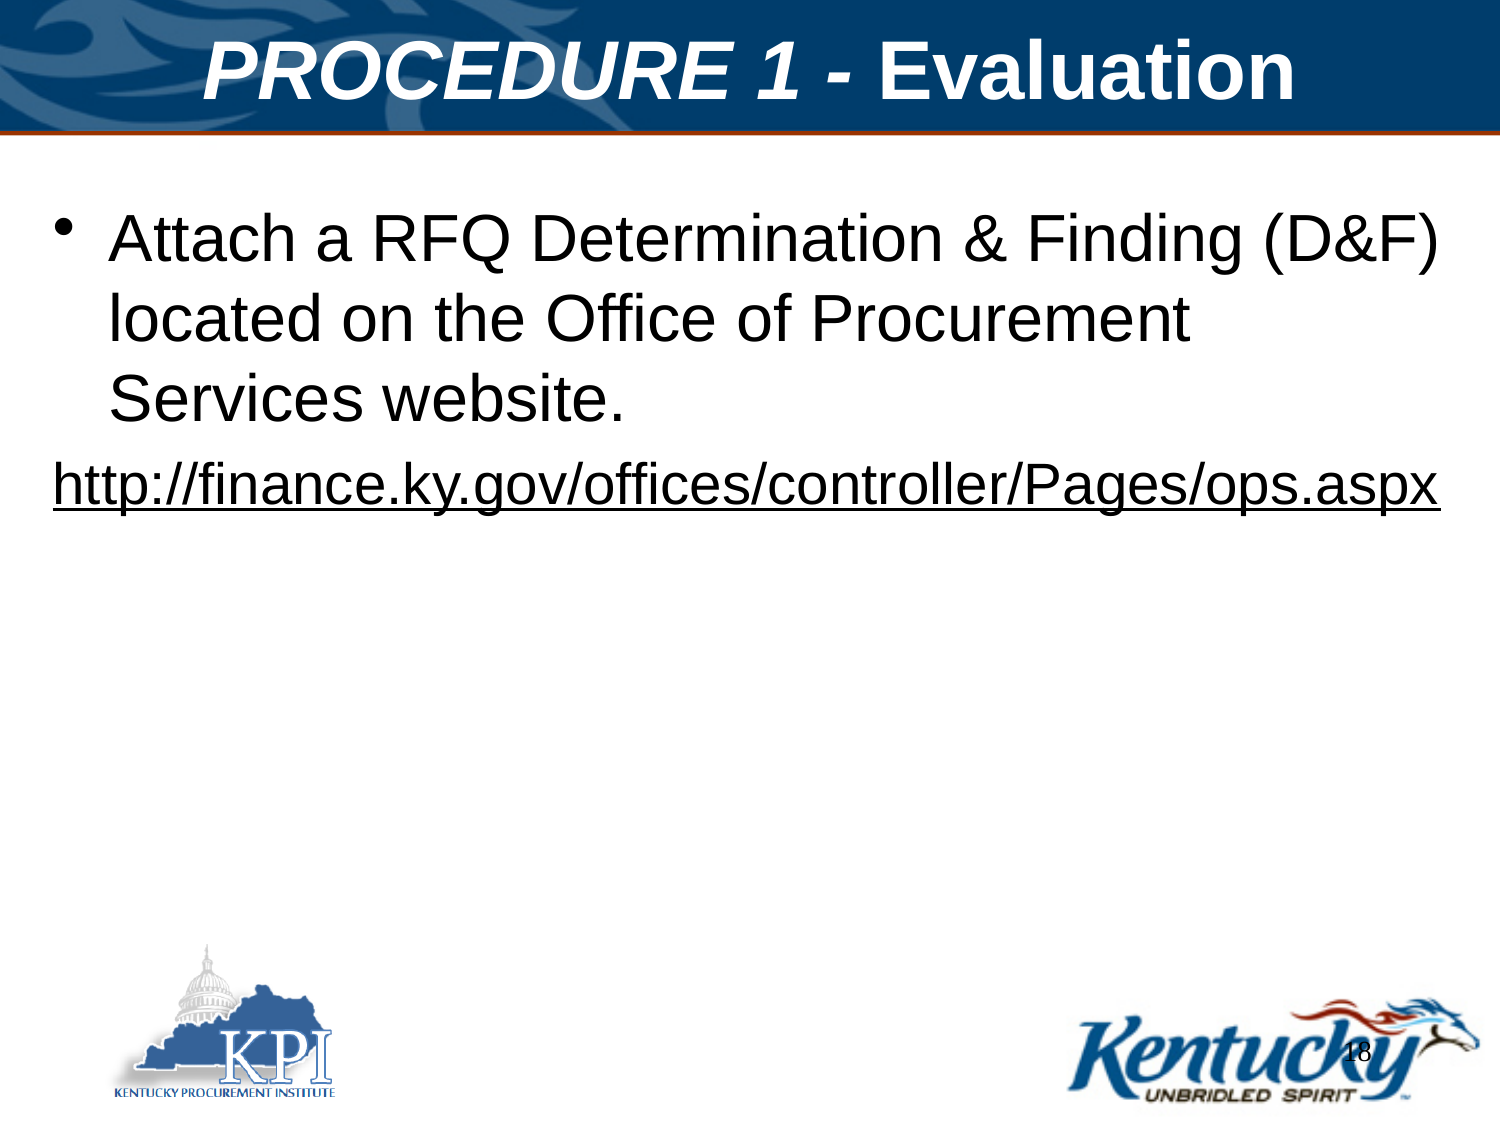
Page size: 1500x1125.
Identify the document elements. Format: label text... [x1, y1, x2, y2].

title PROCEDURE 1 - Evaluation [0, 0, 1500, 134]
slide_number 18 [1074, 1024, 1388, 1101]
list Attach a RFQ Determination & Finding (D&F) located on the Office of Procurement Services website. http://finance.ky.gov/offices/controller/Pages/ops.aspx [37, 187, 1475, 1013]
picture [0, 136, 1500, 1125]
